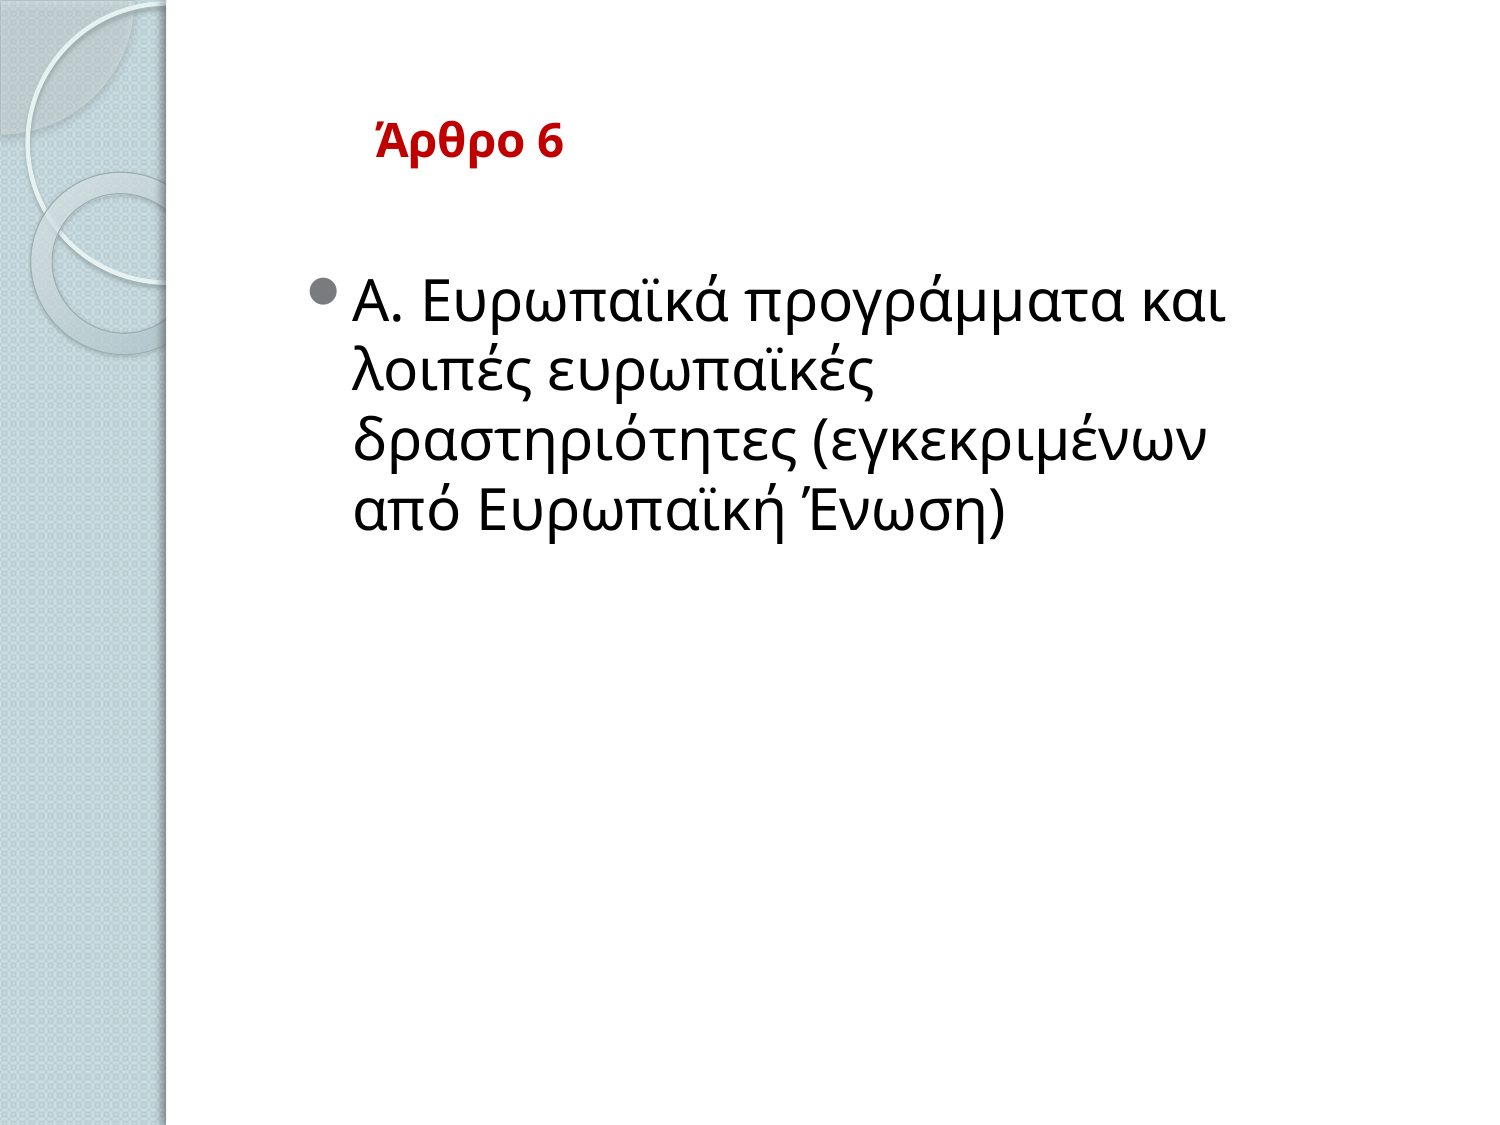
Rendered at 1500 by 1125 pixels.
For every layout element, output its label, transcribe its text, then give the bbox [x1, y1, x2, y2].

title Άρθρο 6 [360, 45, 1329, 233]
list Α. Ευρωπαϊκά προγράμματα και λοιπές ευρωπαϊκές δραστηριότητες (εγκεκριμένων από Ευρωπαϊκή Ένωση) [277, 255, 1270, 953]
